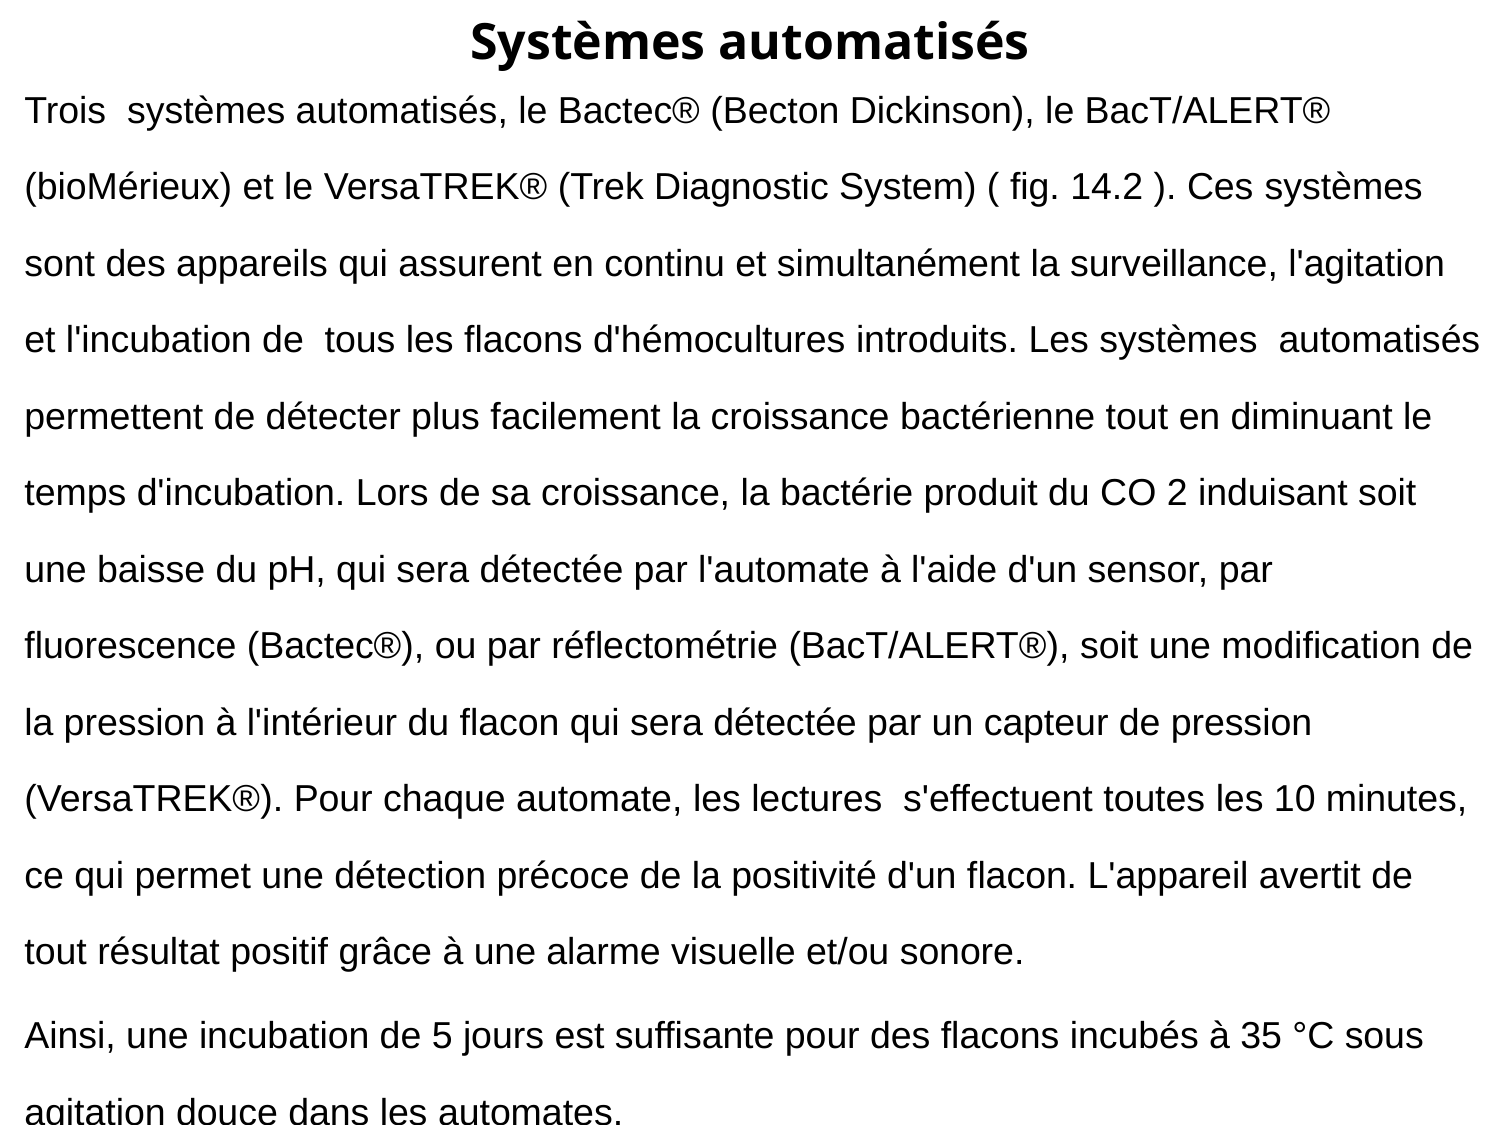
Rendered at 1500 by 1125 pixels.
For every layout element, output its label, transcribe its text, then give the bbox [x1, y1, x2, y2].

list Trois systèmes automatisés, le Bactec® (Becton Dickinson), le BacT/ALERT® (bioMérieux) et le VersaTREK® (Trek Diagnostic System) ( fig. 14.2 ). Ces systèmes sont des appareils qui assurent en continu et simultanément la surveillance, l'agitation et l'incubation de tous les flacons d'hémocultures introduits. Les systèmes automatisés permettent de détecter plus facilement la croissance bactérienne tout en diminuant le temps d'incubation. Lors de sa croissance, la bactérie produit du CO 2 induisant soit une baisse du pH, qui sera détectée par l'automate à l'aide d'un sensor, par fluorescence (Bactec®), ou par réflectométrie (BacT/ALERT®), soit une modification de la pression à l'intérieur du flacon qui sera détectée par un capteur de pression (VersaTREK®). Pour chaque automate, les lectures s'effectuent toutes les 10 minutes, ce qui permet une détection précoce de la positivité d'un flacon. L'appareil avertit de tout résultat positif grâce à une alarme visuelle et/ou sonore. Ainsi, une incubation de 5 jours est suffisante pour des flacons incubés à 35 °C sous agitation douce dans les automates. [0, 46, 1500, 947]
